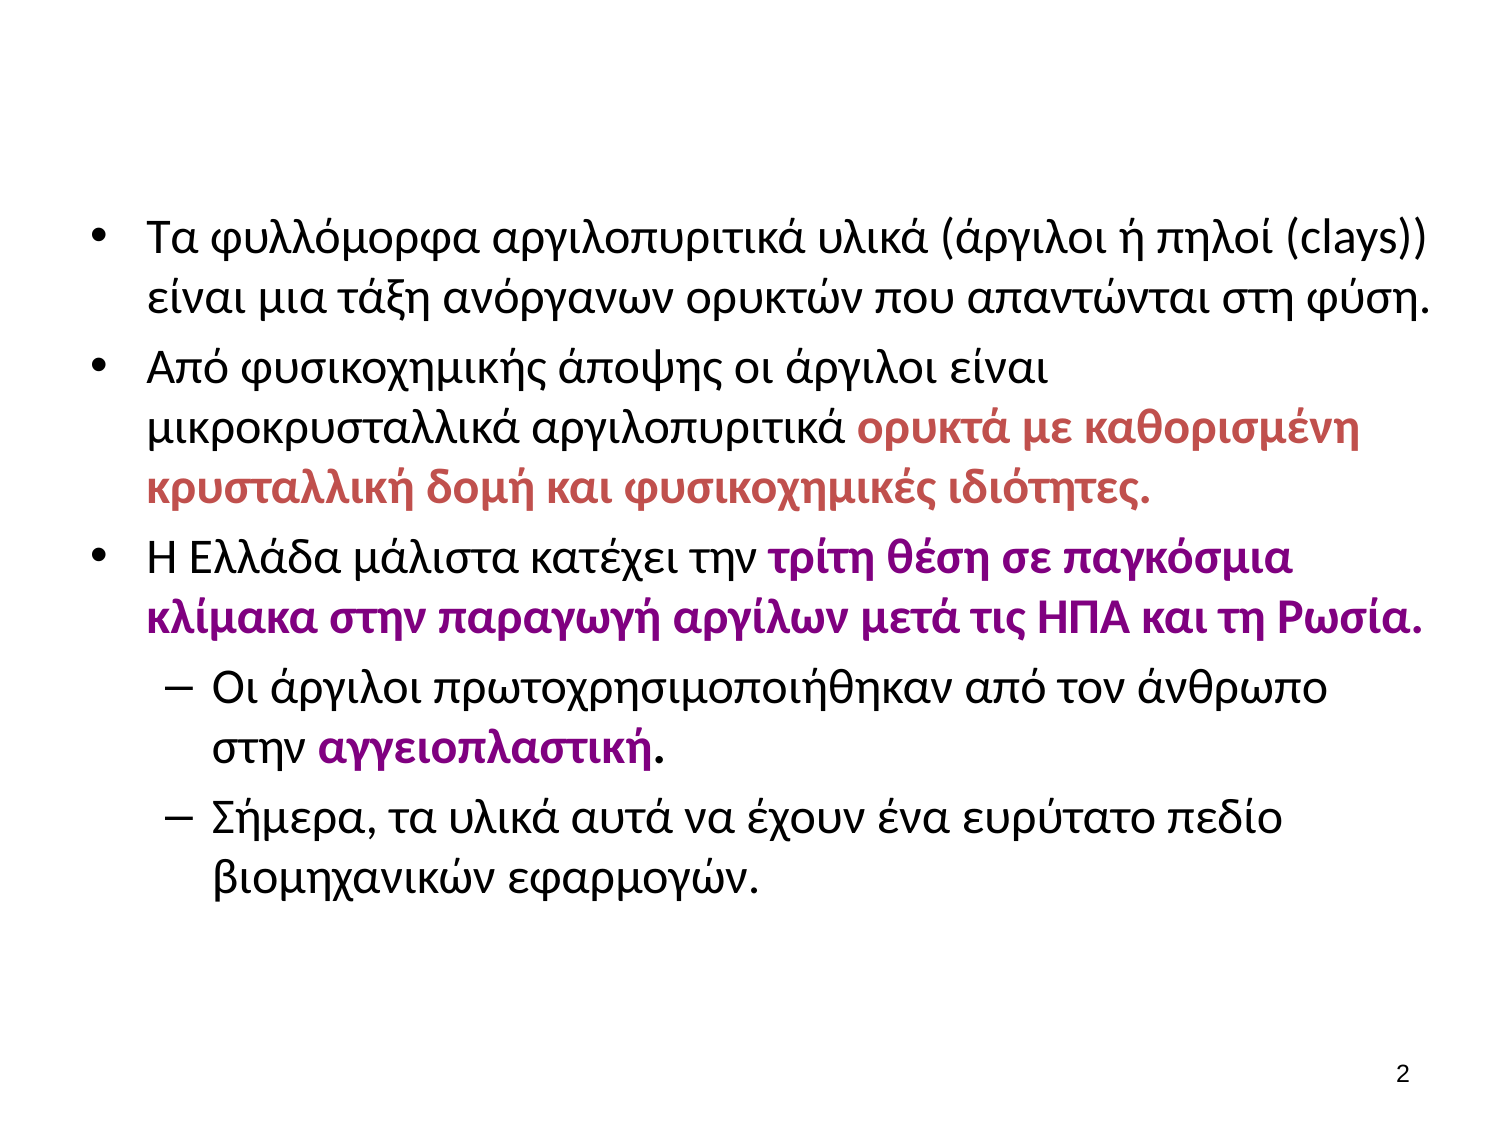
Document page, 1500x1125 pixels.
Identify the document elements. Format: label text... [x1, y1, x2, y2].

slide_number 1 [1074, 1042, 1425, 1103]
list Τα φυλλόμορφα αργιλοπυριτικά υλικά (άργιλοι ή πηλοί (clays)) είναι μια τάξη ανόργανων ορυκτών που απαντώνται στη φύση. Από φυσικοχημικής άποψης οι άργιλοι είναι μικροκρυσταλλικά αργιλοπυριτικά ορυκτά με καθορισμένη κρυσταλλική δομή και φυσικοχημικές ιδιότητες. Η Ελλάδα μάλιστα κατέχει την τρίτη θέση σε παγκόσμια κλίμακα στην παραγωγή αργίλων μετά τις ΗΠΑ και τη Ρωσία. Οι άργιλοι πρωτοχρησιμοποιήθηκαν από τον άνθρωπο στην αγγειοπλαστική. Σήμερα, τα υλικά αυτά να έχουν ένα ευρύτατο πεδίο βιομηχανικών εφαρμογών. [75, 196, 1447, 1094]
